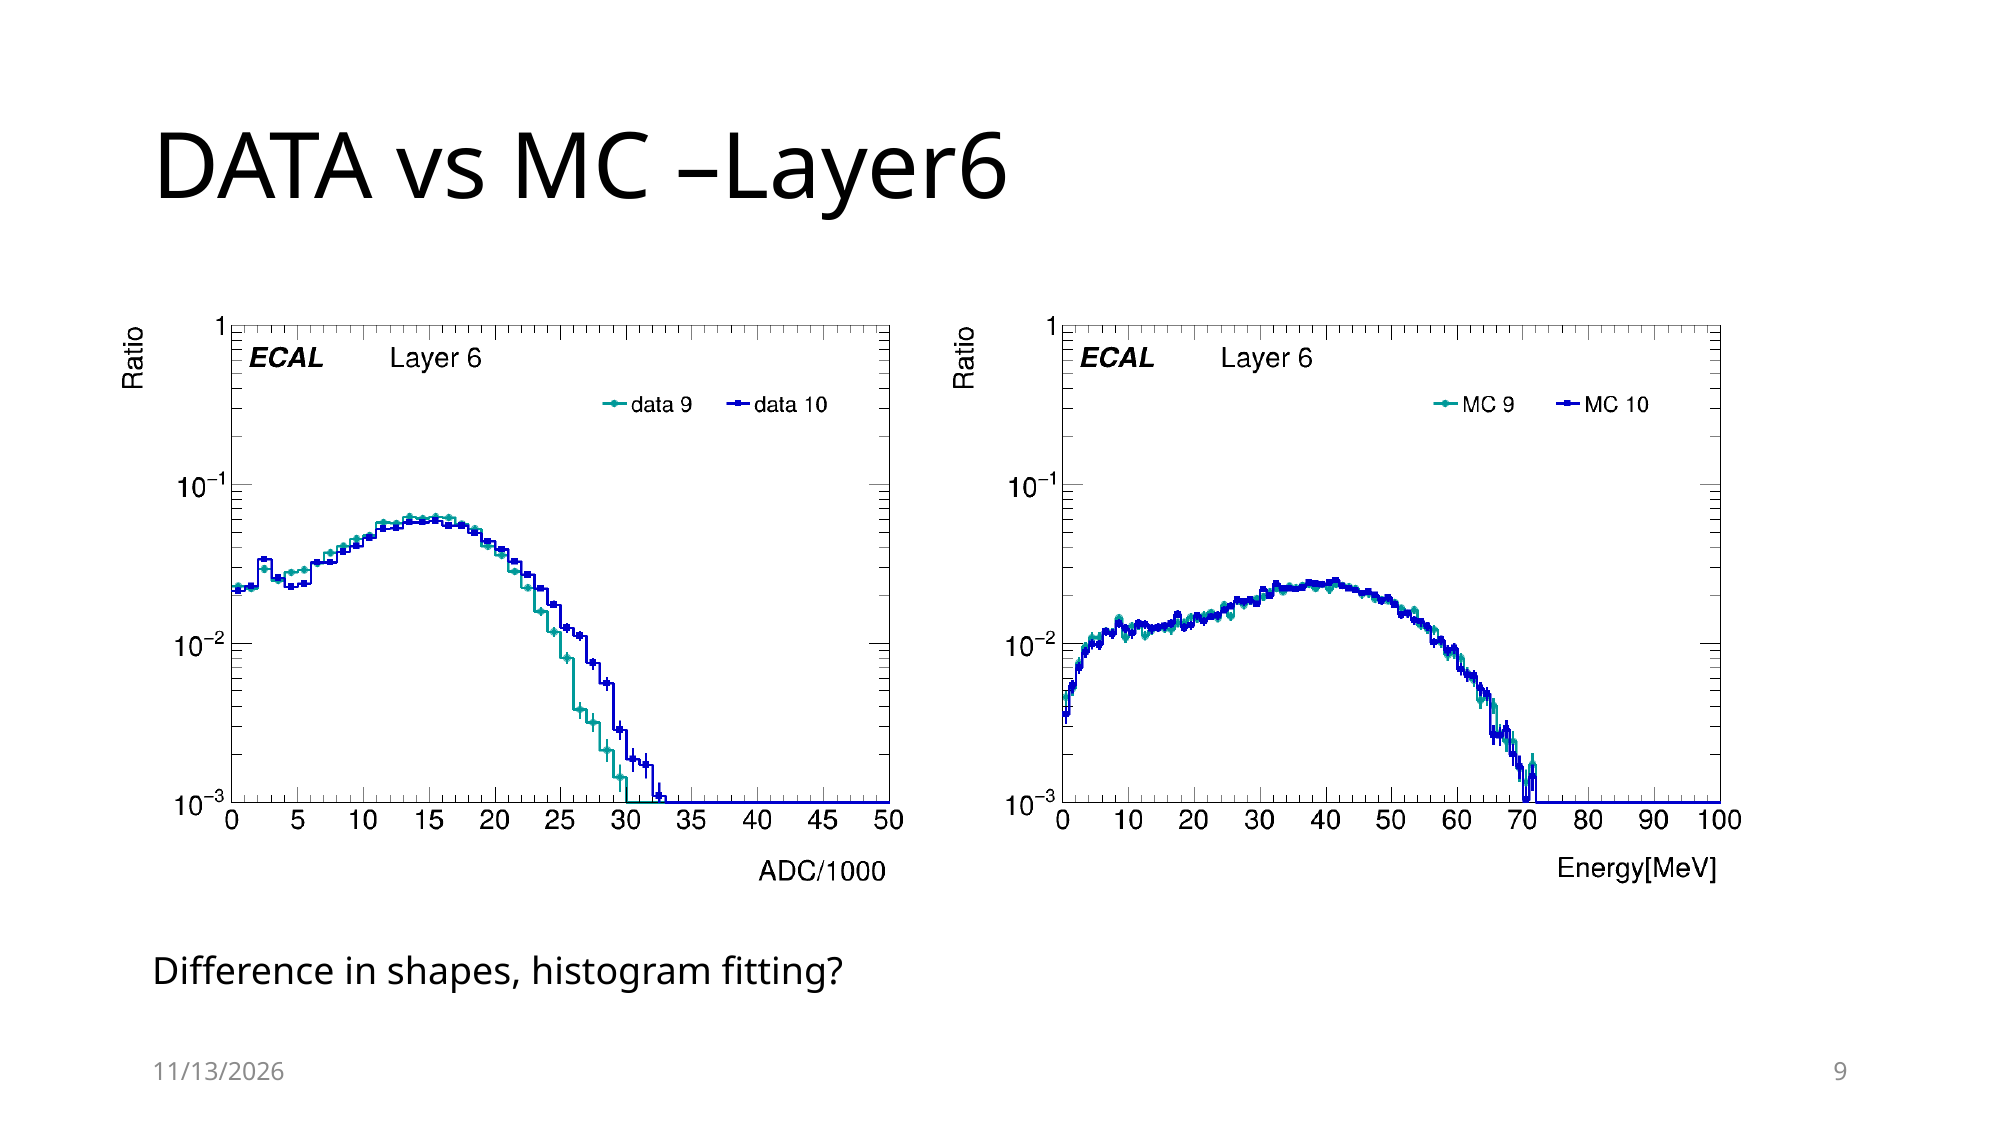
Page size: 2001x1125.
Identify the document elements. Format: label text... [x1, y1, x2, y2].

picture [98, 294, 1761, 898]
slide_number 9 [1412, 1042, 1863, 1103]
text_box Difference in shapes, histogram fitting? [137, 939, 978, 1000]
title DATA vs MC –Layer6 [137, 59, 1863, 278]
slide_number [137, 1042, 588, 1103]
